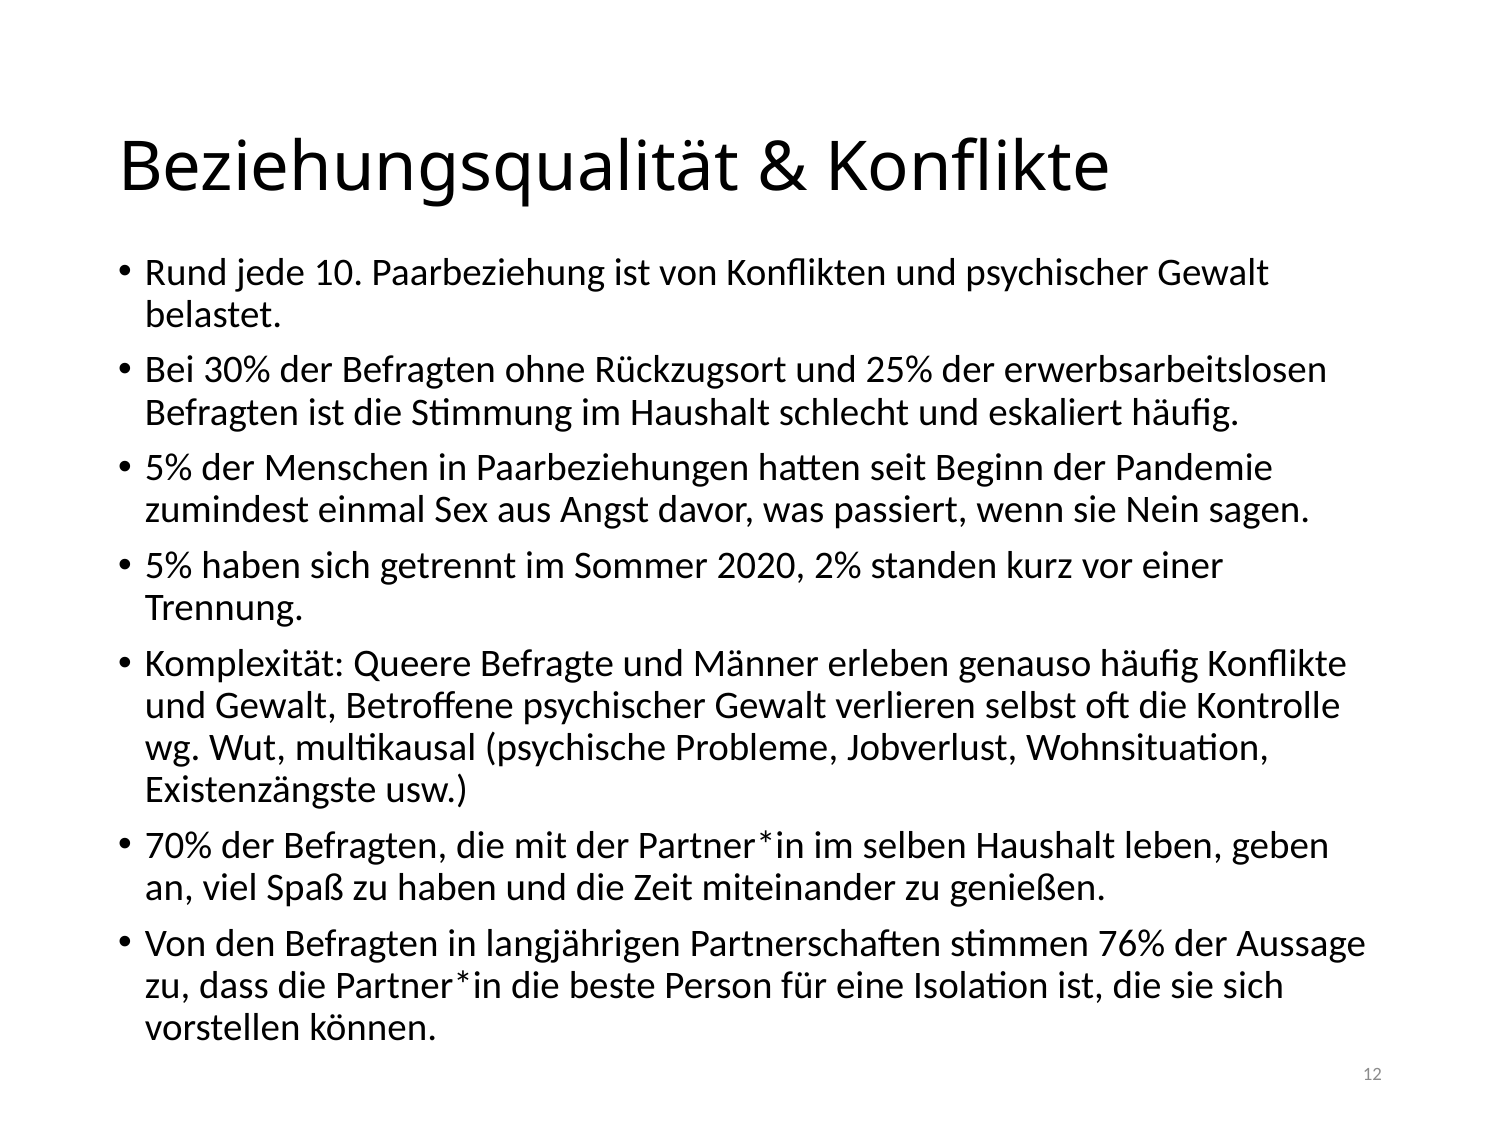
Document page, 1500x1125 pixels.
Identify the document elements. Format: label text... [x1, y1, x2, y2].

list Rund jede 10. Paarbeziehung ist von Konflikten und psychischer Gewalt belastet. Bei 30% der Befragten ohne Rückzugsort und 25% der erwerbsarbeitslosen Befragten ist die Stimmung im Haushalt schlecht und eskaliert häufig. 5% der Menschen in Paarbeziehungen hatten seit Beginn der Pandemie zumindest einmal Sex aus Angst davor, was passiert, wenn sie Nein sagen. 5% haben sich getrennt im Sommer 2020, 2% standen kurz vor einer Trennung. Komplexität: Queere Befragte und Männer erleben genauso häufig Konflikte und Gewalt, Betroffene psychischer Gewalt verlieren selbst oft die Kontrolle wg. Wut, multikausal (psychische Probleme, Jobverlust, Wohnsituation, Existenzängste usw.) 70% der Befragten, die mit der Partner*in im selben Haushalt leben, geben an, viel Spaß zu haben und die Zeit miteinander zu genießen. Von den Befragten in langjährigen Partnerschaften stimmen 76% der Aussage zu, dass die Partner*in die beste Person für eine Isolation ist, die sie sich vorstellen können. [103, 244, 1397, 1066]
slide_number 12 [1059, 1042, 1397, 1103]
title Beziehungsqualität & Konflikte [103, 59, 1397, 244]
